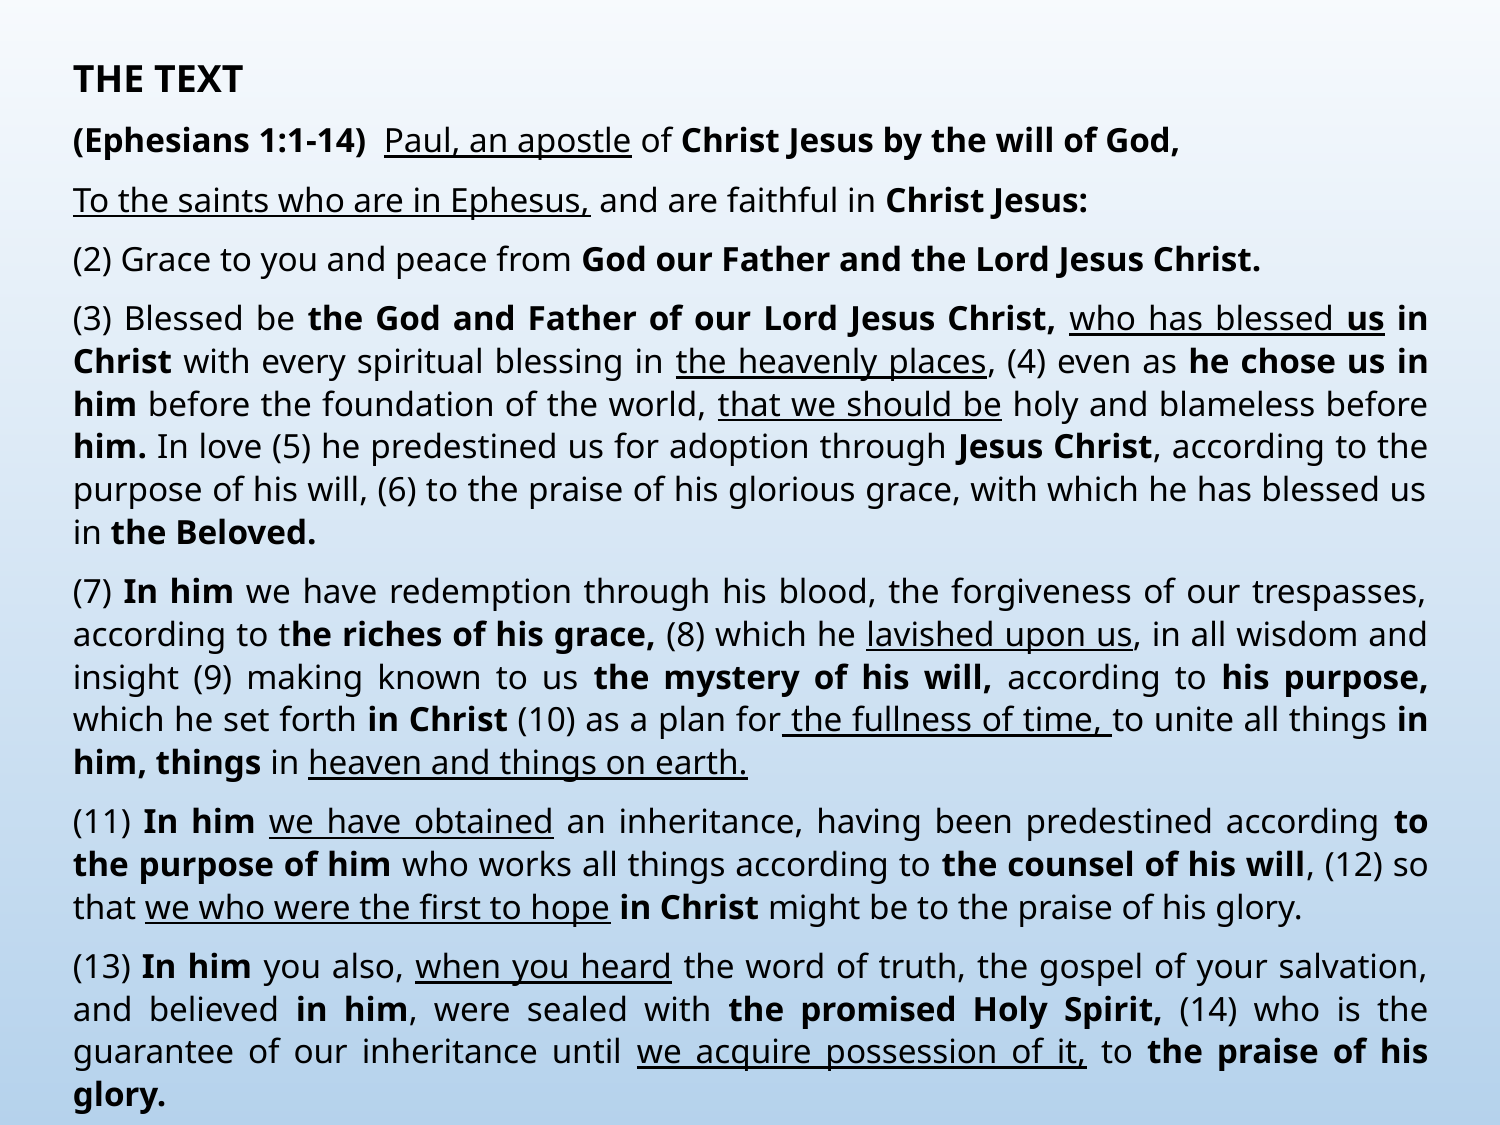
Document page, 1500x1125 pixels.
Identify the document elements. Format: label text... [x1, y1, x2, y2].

text_box THE TEXT (Ephesians 1:1-14) Paul, an apostle of Christ Jesus by the will of God, To the saints who are in Ephesus, and are faithful in Christ Jesus: (2) Grace to you and peace from God our Father and the Lord Jesus Christ. (3) Blessed be the God and Father of our Lord Jesus Christ, who has blessed us in Christ with every spiritual blessing in the heavenly places, (4) even as he chose us in him before the foundation of the world, that we should be holy and blameless before him. In love (5) he predestined us for adoption through Jesus Christ, according to the purpose of his will, (6) to the praise of his glorious grace, with which he has blessed us in the Beloved. (7) In him we have redemption through his blood, the forgiveness of our trespasses, according to the riches of his grace, (8) which he lavished upon us, in all wisdom and insight (9) making known to us the mystery of his will, according to his purpose, which he set forth in Christ (10) as a plan for the fullness of time, to unite all things in him, things in heaven and things on earth. (11) In him we have obtained an inheritance, having been predestined according to the purpose of him who works all things according to the counsel of his will, (12) so that we who were the first to hope in Christ might be to the praise of his glory. (13) In him you also, when you heard the word of truth, the gospel of your salvation, and believed in him, were sealed with the promised Holy Spirit, (14) who is the guarantee of our inheritance until we acquire possession of it, to the praise of his glory. [58, 44, 1444, 1121]
